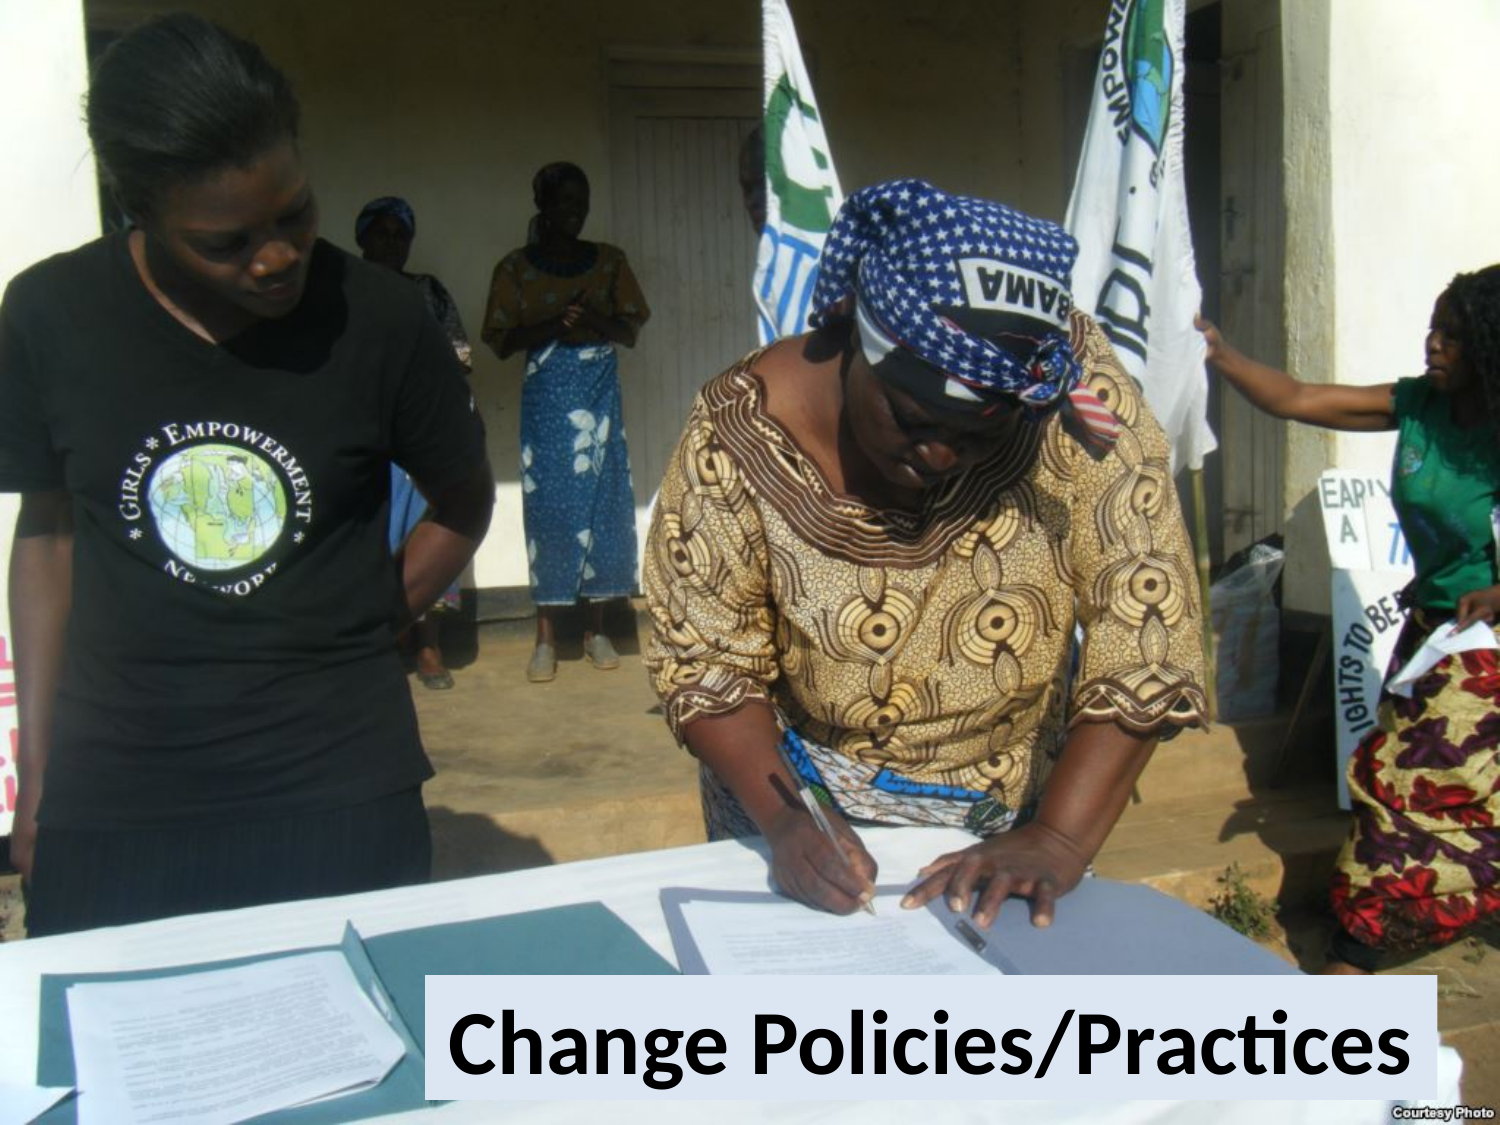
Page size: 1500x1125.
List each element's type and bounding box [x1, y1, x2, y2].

list [0, 0, 1500, 1125]
